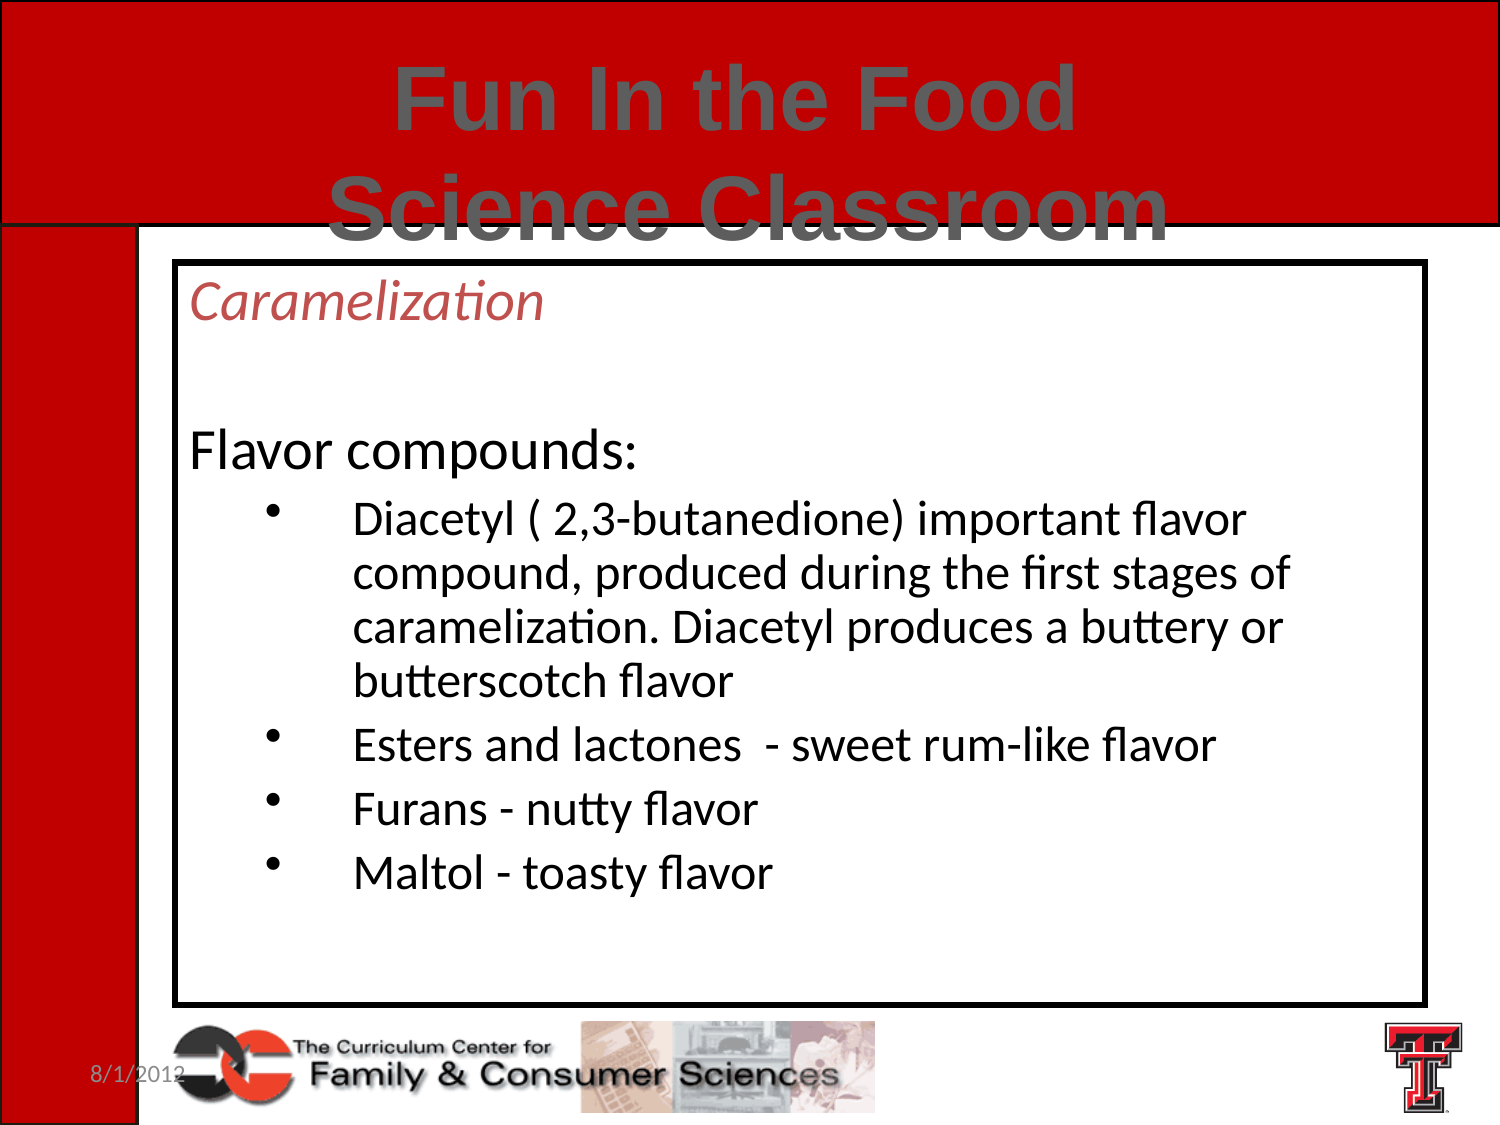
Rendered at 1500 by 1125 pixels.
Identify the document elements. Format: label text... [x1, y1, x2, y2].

picture [1374, 1014, 1477, 1125]
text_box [362, 237, 1363, 905]
text_box [0, 0, 1500, 227]
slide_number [75, 1042, 157, 1103]
text_box [0, 223, 139, 1125]
title Fun In the Food Science Classroom [264, 81, 1235, 217]
list Caramelization Flavor compounds: Diacetyl ( 2,3-butanedione) important flavor compound, produced during the first stages of caramelization. Diacetyl produces a buttery or butterscotch flavor Esters and lactones - sweet rum-like flavor Furans - nutty flavor Maltol - toasty flavor [174, 262, 1426, 1006]
picture [162, 1021, 876, 1113]
